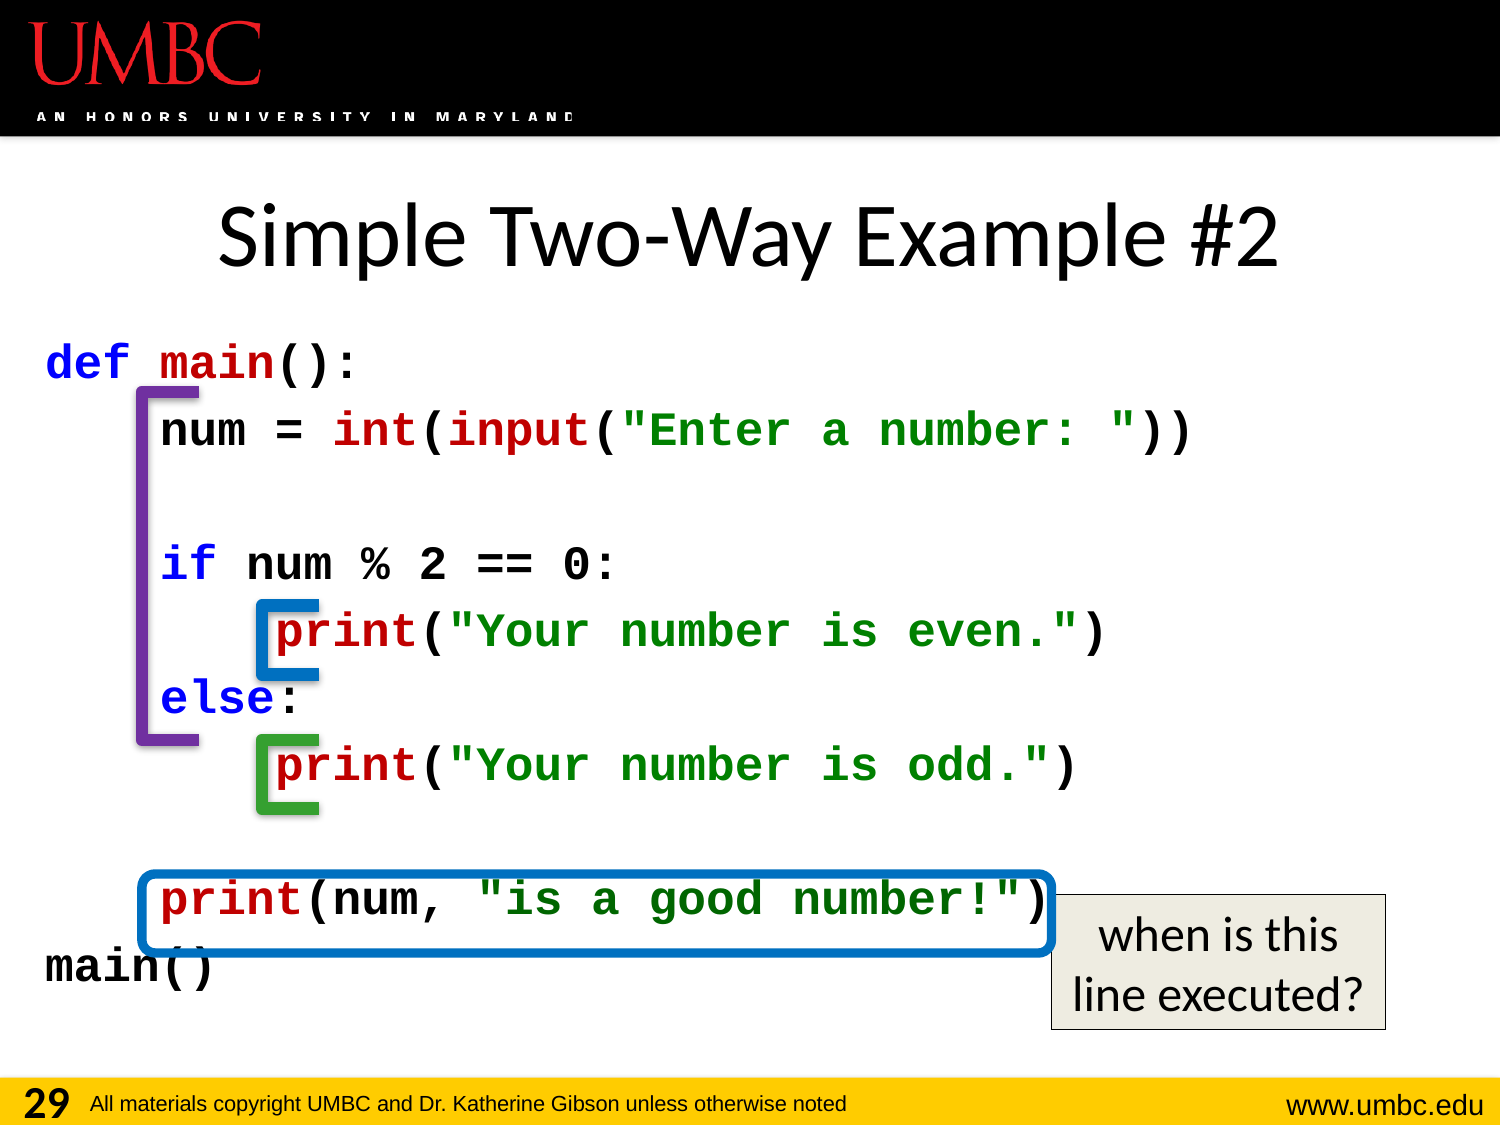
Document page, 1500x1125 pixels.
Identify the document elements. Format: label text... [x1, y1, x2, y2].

text_box [260, 738, 319, 811]
title Simple Two-Way Example #2 [75, 136, 1425, 323]
text_box [140, 390, 199, 742]
list def main(): num = int(input("Enter a number: ")) if num % 2 == 0: print("Your number is even.") else: print("Your number is odd.") print(num, "is a good number!") main() [30, 323, 1484, 1005]
slide_number 29 [0, 1065, 94, 1125]
text_box [139, 871, 1054, 956]
text_box when is this line executed? [1051, 894, 1386, 1030]
text_box [260, 604, 319, 677]
